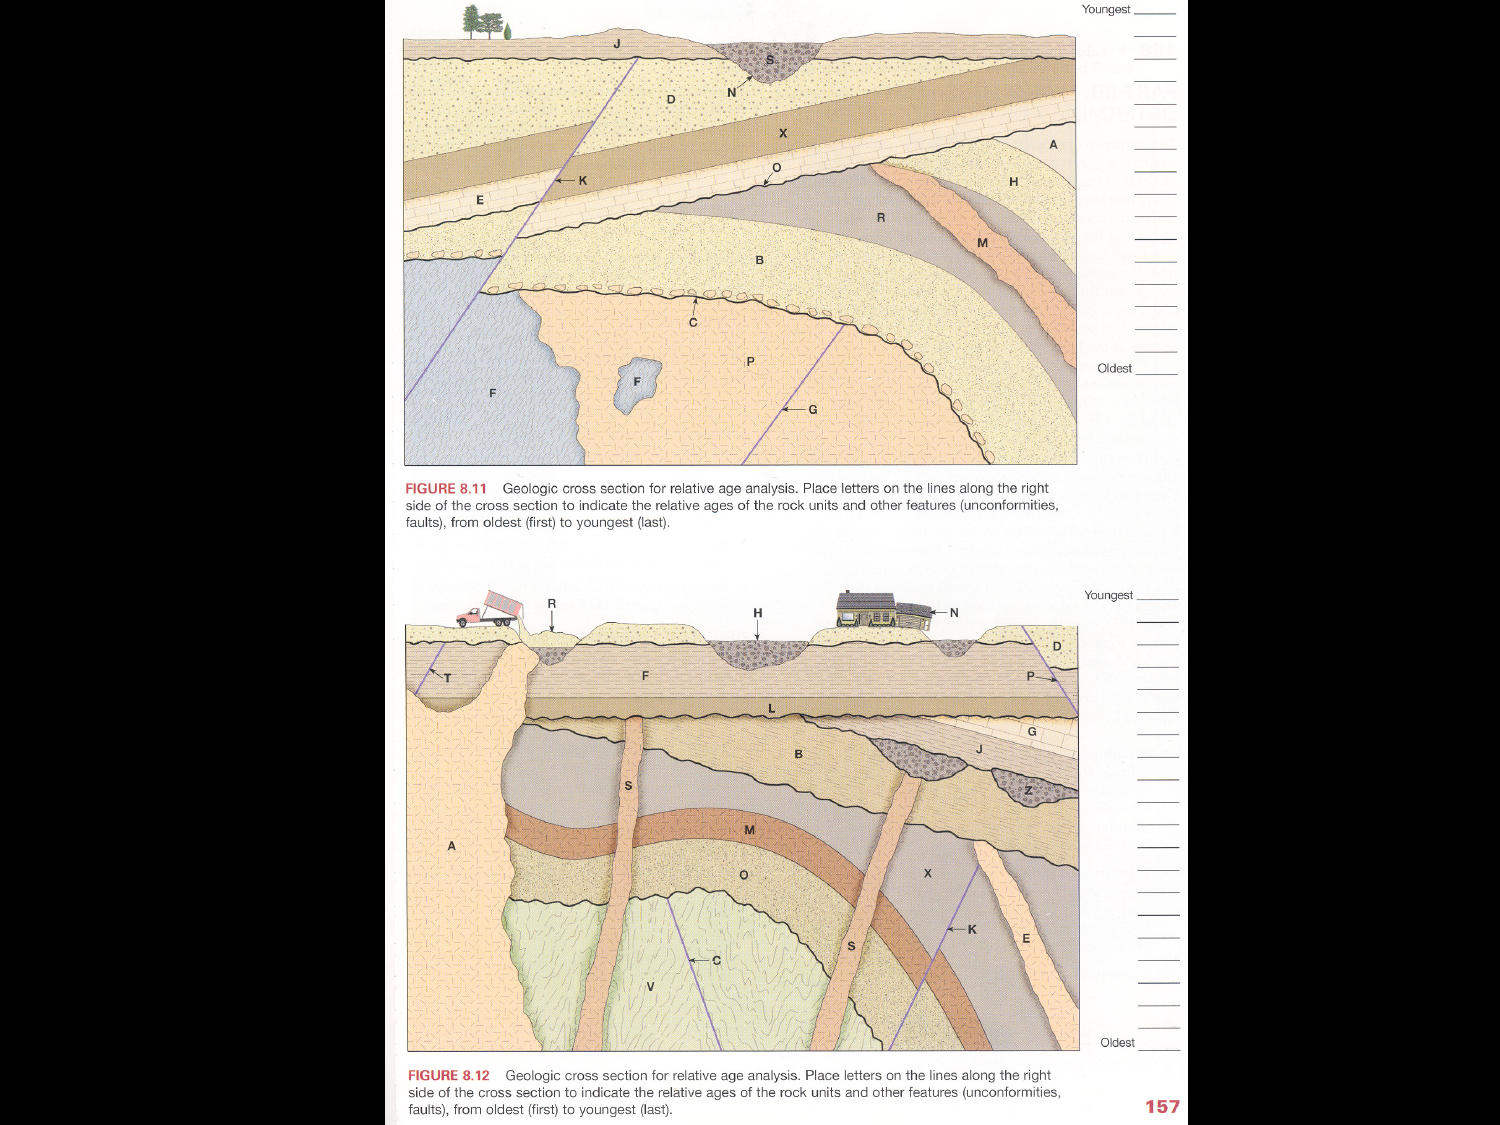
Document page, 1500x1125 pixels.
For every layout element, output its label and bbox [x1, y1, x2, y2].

picture [385, 0, 1188, 1125]
